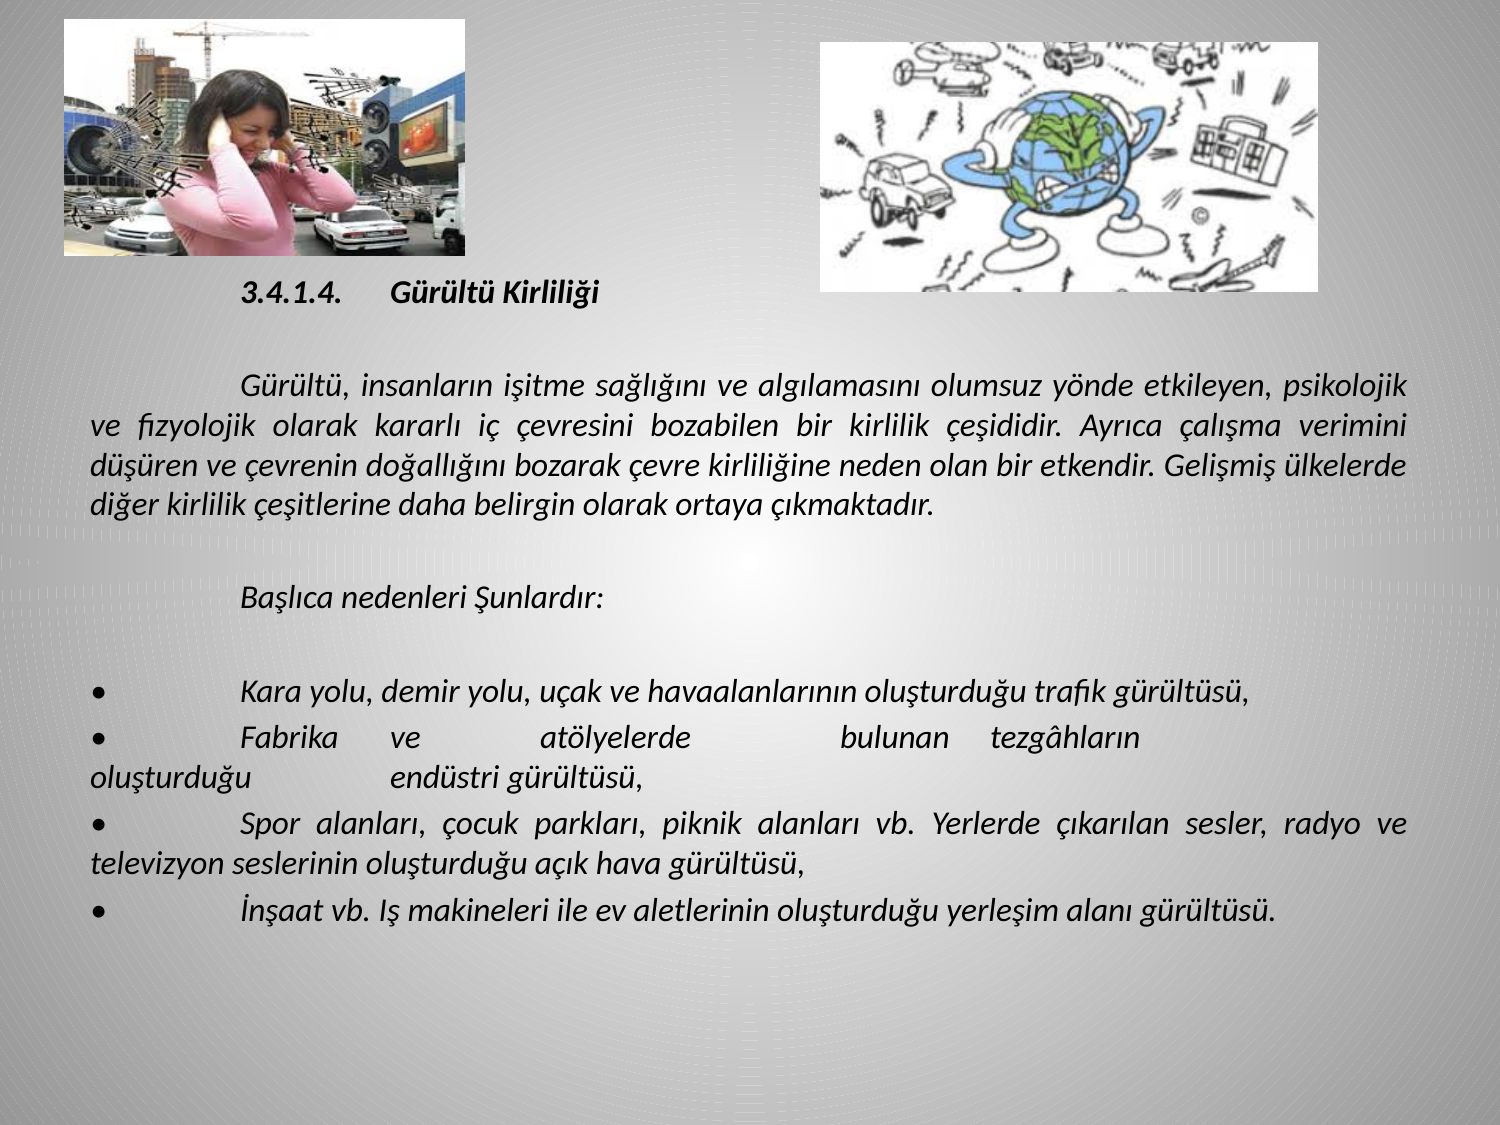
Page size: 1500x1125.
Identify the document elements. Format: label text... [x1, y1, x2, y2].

picture [820, 42, 1318, 292]
list 3.4.1.4. Gürültü Kirliliği Gürültü, insanların işitme sağlığını ve algılamasını olumsuz yönde etkileyen, psikolojik ve fizyolojik olarak kararlı iç çevresini bozabilen bir kirlilik çeşididir. Ayrıca çalışma verimini düşüren ve çevrenin doğallığını bozarak çevre kirliliğine neden olan bir etkendir. Gelişmiş ülkelerde diğer kirlilik çeşitlerine daha belirgin olarak ortaya çıkmaktadır. Başlıca nedenleri Şunlardır: • Kara yolu, demir yolu, uçak ve havaalanlarının oluşturduğu trafik gürültüsü, • Fabrika ve atölyelerde bulunan tezgâhların oluşturduğu endüstri gürültüsü, • Spor alanları, çocuk parkları, piknik alanları vb. Yerlerde çıkarılan sesler, radyo ve televizyon seslerinin oluşturduğu açık hava gürültüsü, • İnşaat vb. Iş makineleri ile ev aletlerinin oluşturduğu yerleşim alanı gürültüsü. [75, 262, 1425, 1005]
picture [64, 18, 466, 256]
